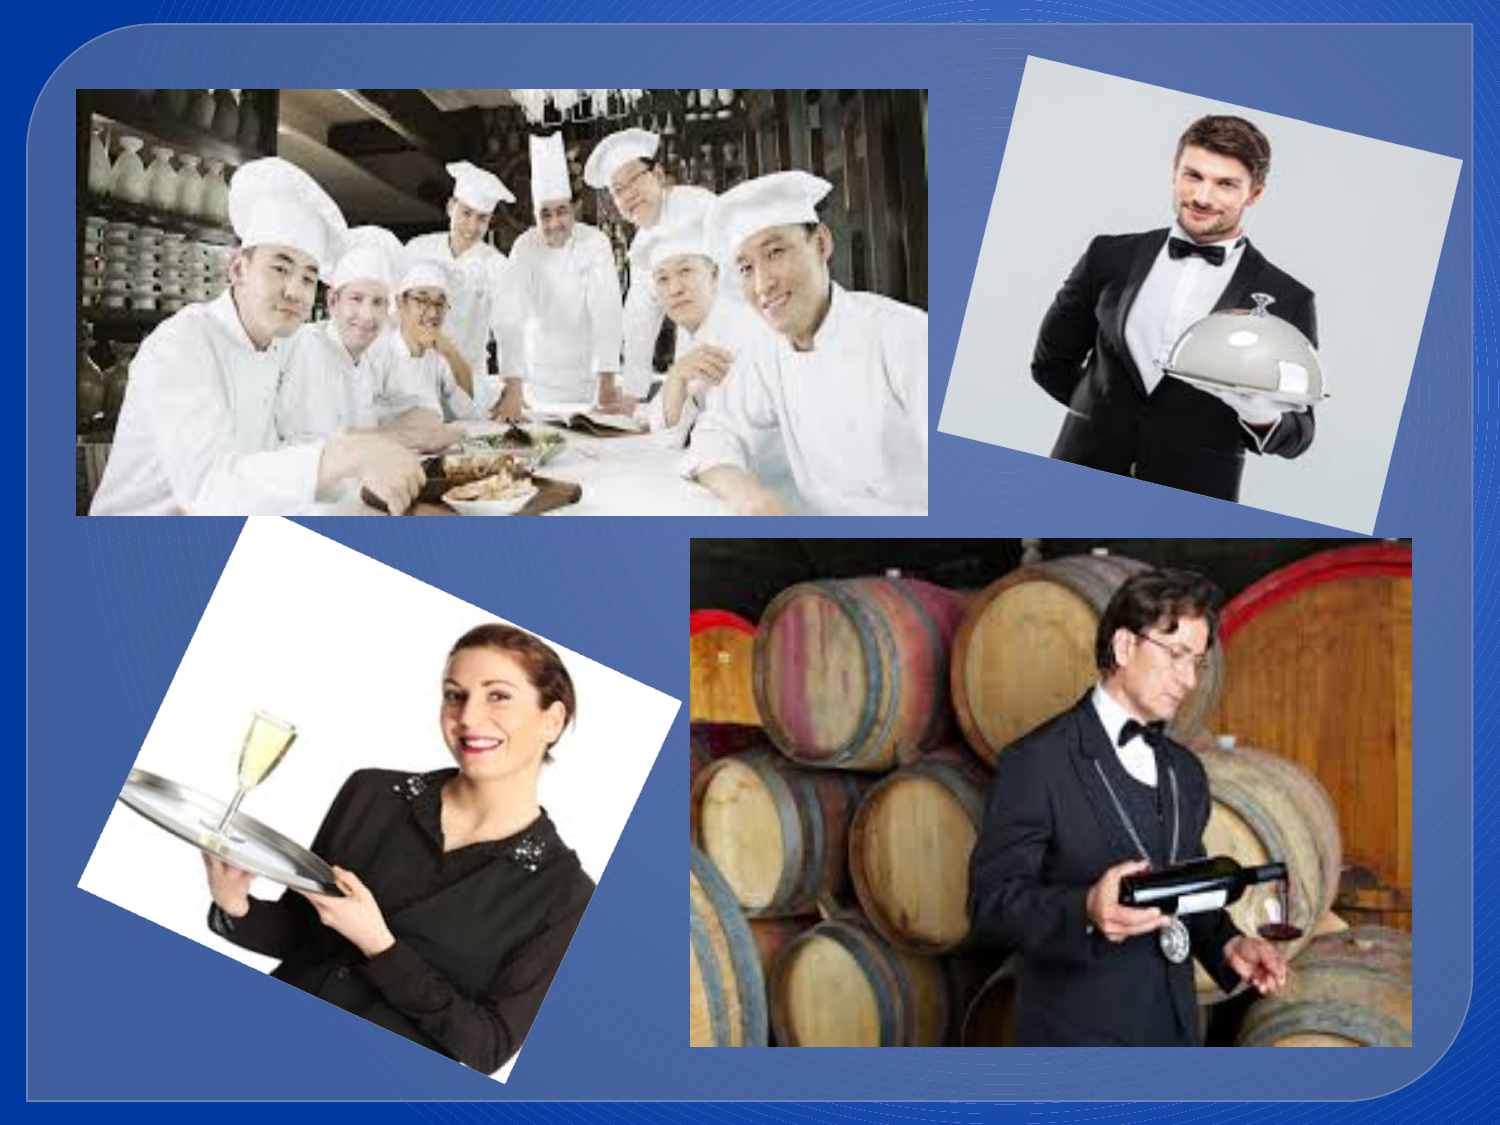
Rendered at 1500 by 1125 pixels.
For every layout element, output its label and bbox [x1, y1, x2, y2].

picture [690, 538, 1412, 1048]
picture [76, 89, 928, 1083]
picture [938, 56, 1462, 535]
